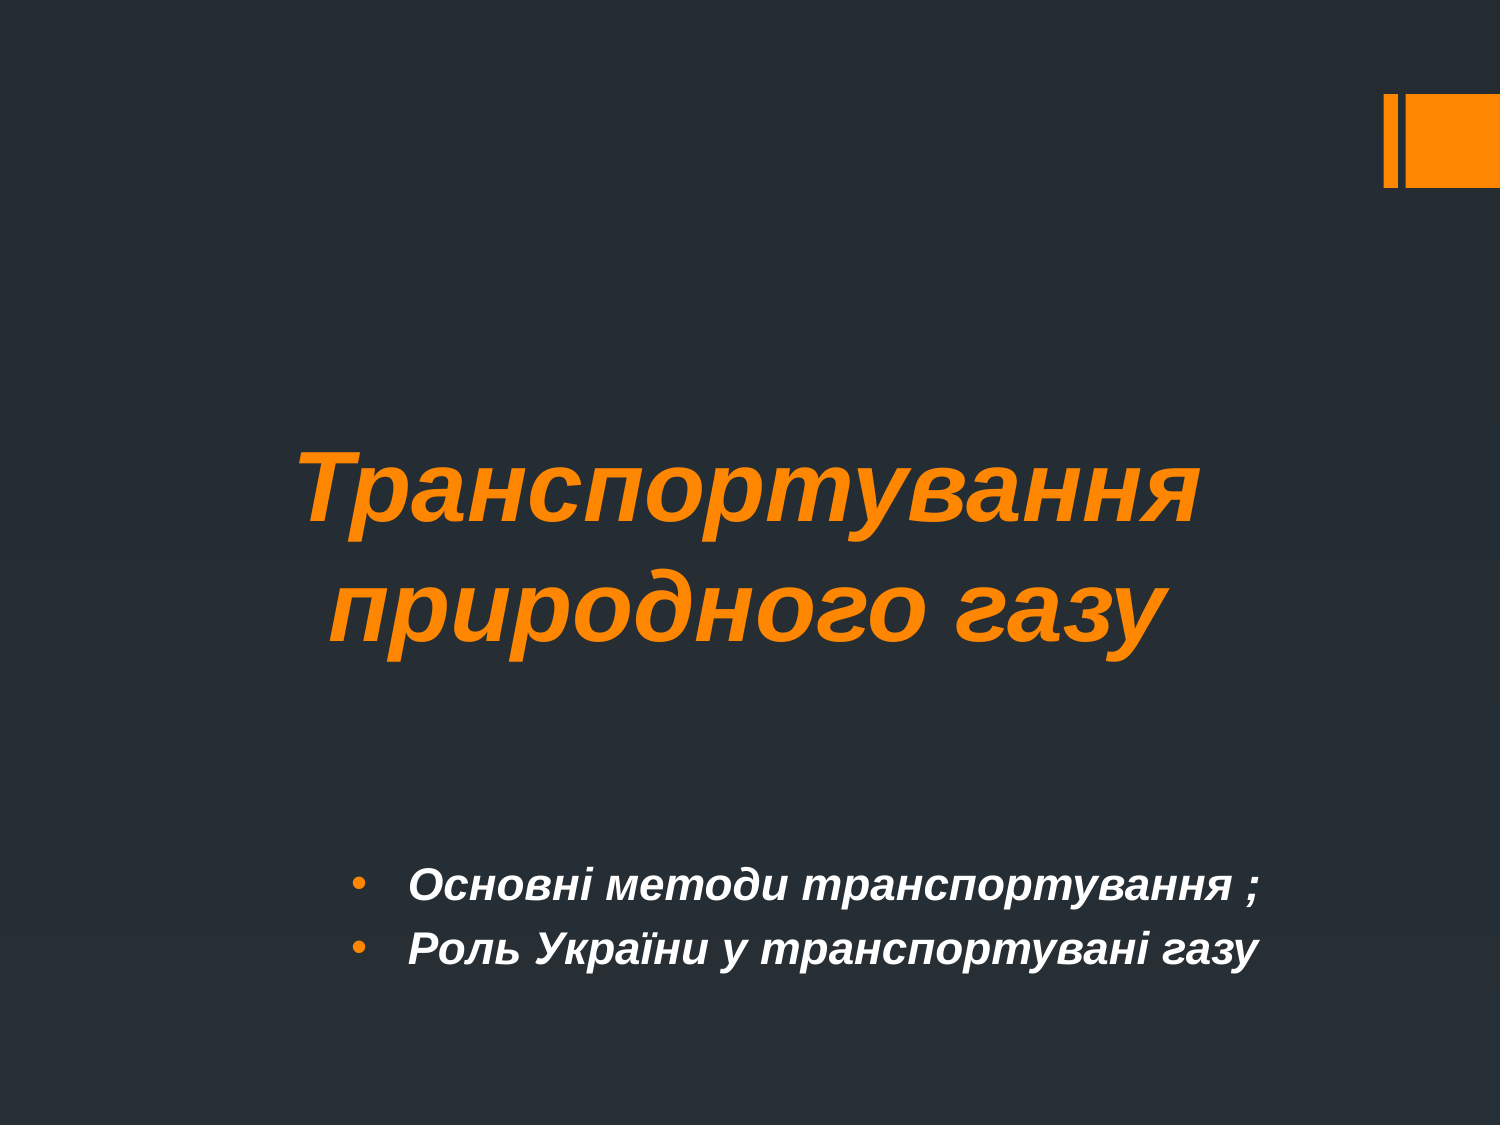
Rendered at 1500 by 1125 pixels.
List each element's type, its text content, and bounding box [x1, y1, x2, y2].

title Транспортування природного газу [147, 243, 1348, 670]
subtitle Основні методи транспортування ; Роль України у транспортувані газу [336, 847, 1350, 1036]
